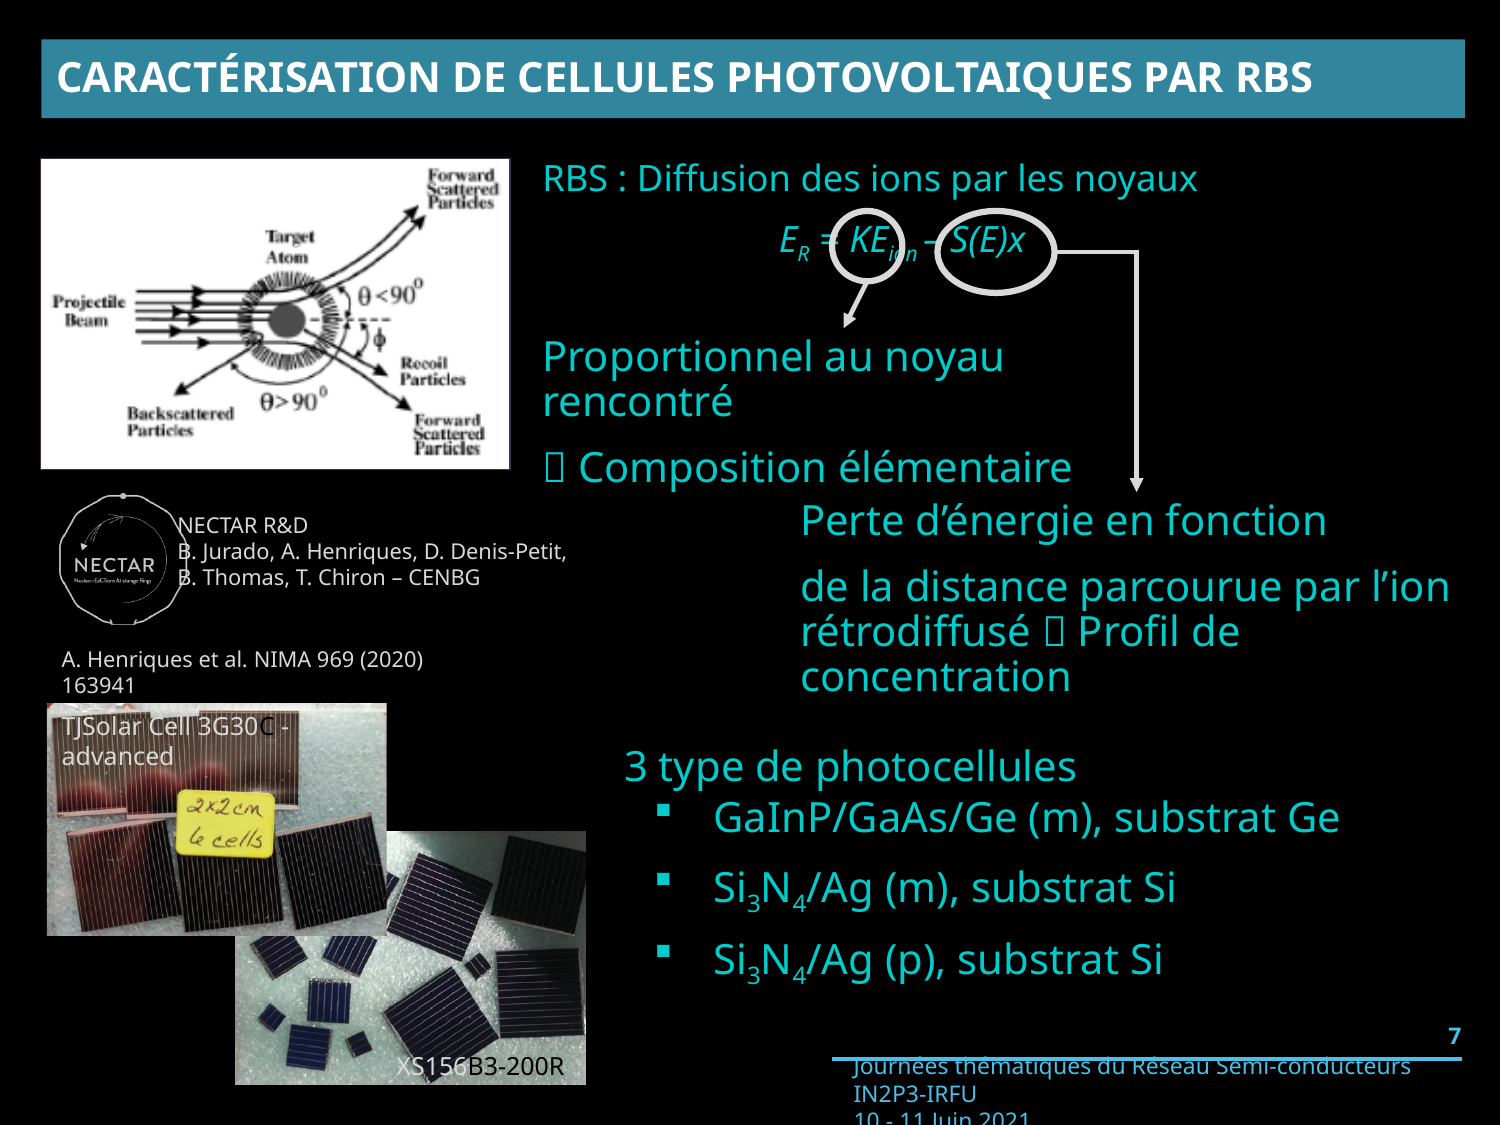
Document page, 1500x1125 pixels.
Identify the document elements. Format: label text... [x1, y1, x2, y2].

slide_number 7 [1418, 1019, 1462, 1053]
picture [35, 159, 510, 649]
text_box A. Henriques et al. NIMA 969 (2020) 163941 [46, 637, 457, 703]
footer Journées thématiques du Réseau Semi-conducteurs IN2P3-IRFU 10 - 11 Juin 2021 [838, 1062, 1495, 1123]
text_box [785, 210, 1489, 657]
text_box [527, 210, 785, 469]
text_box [46, 703, 1418, 1090]
title Caractérisation de Cellules Photovoltaiques par RBS [41, 39, 1465, 119]
text_box NECTAR R&D B. Jurado, A. Henriques, D. Denis-Petit, B. Thomas, T. Chiron – CENBG [211, 503, 583, 598]
list RBS : Diffusion des ions par les noyaux ER = KEion – S(E)x [527, 152, 1278, 210]
